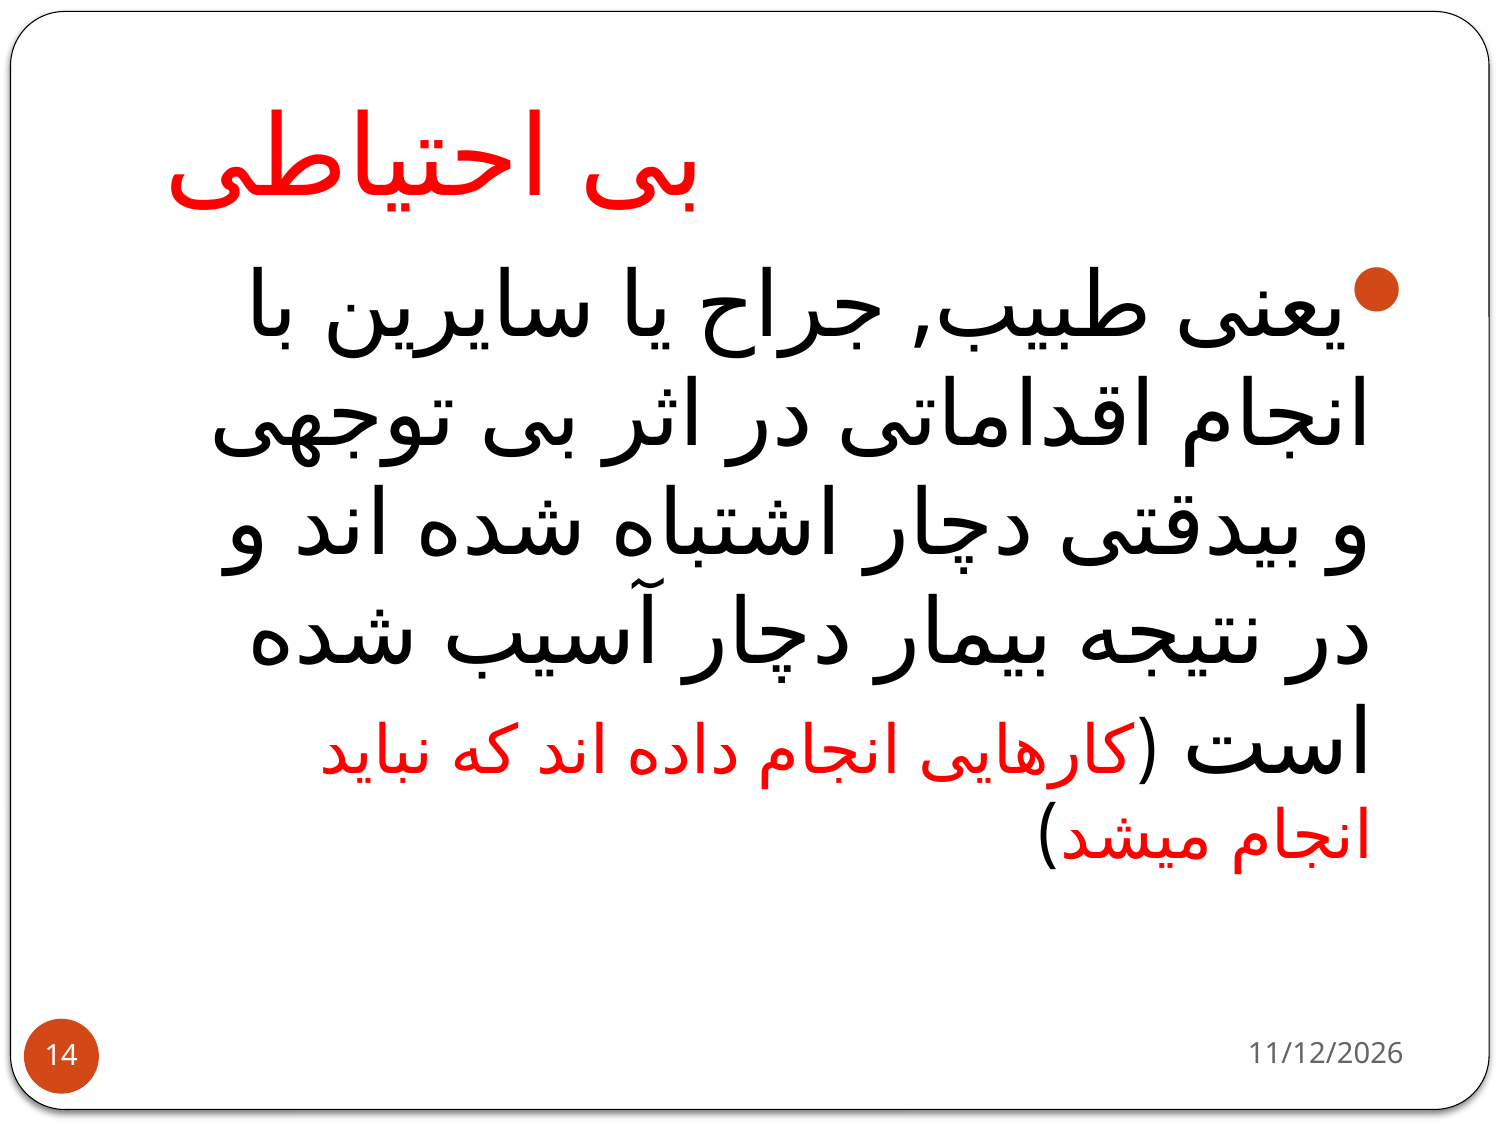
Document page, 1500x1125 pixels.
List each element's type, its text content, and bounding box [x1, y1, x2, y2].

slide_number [1012, 1015, 1419, 1094]
list يعنی طبيب, جراح يا سايرين با انجام اقداماتی در اثر بی توجهی و بيدقتی دچار اشتباه شده اند و در نتيجه بيمار دچار آسيب شده است (كارهايی انجام داده اند كه نبايد انجام ميشد) [150, 237, 1425, 988]
title بی احتياطی [150, 45, 1425, 233]
slide_number 14 [23, 1018, 99, 1094]
